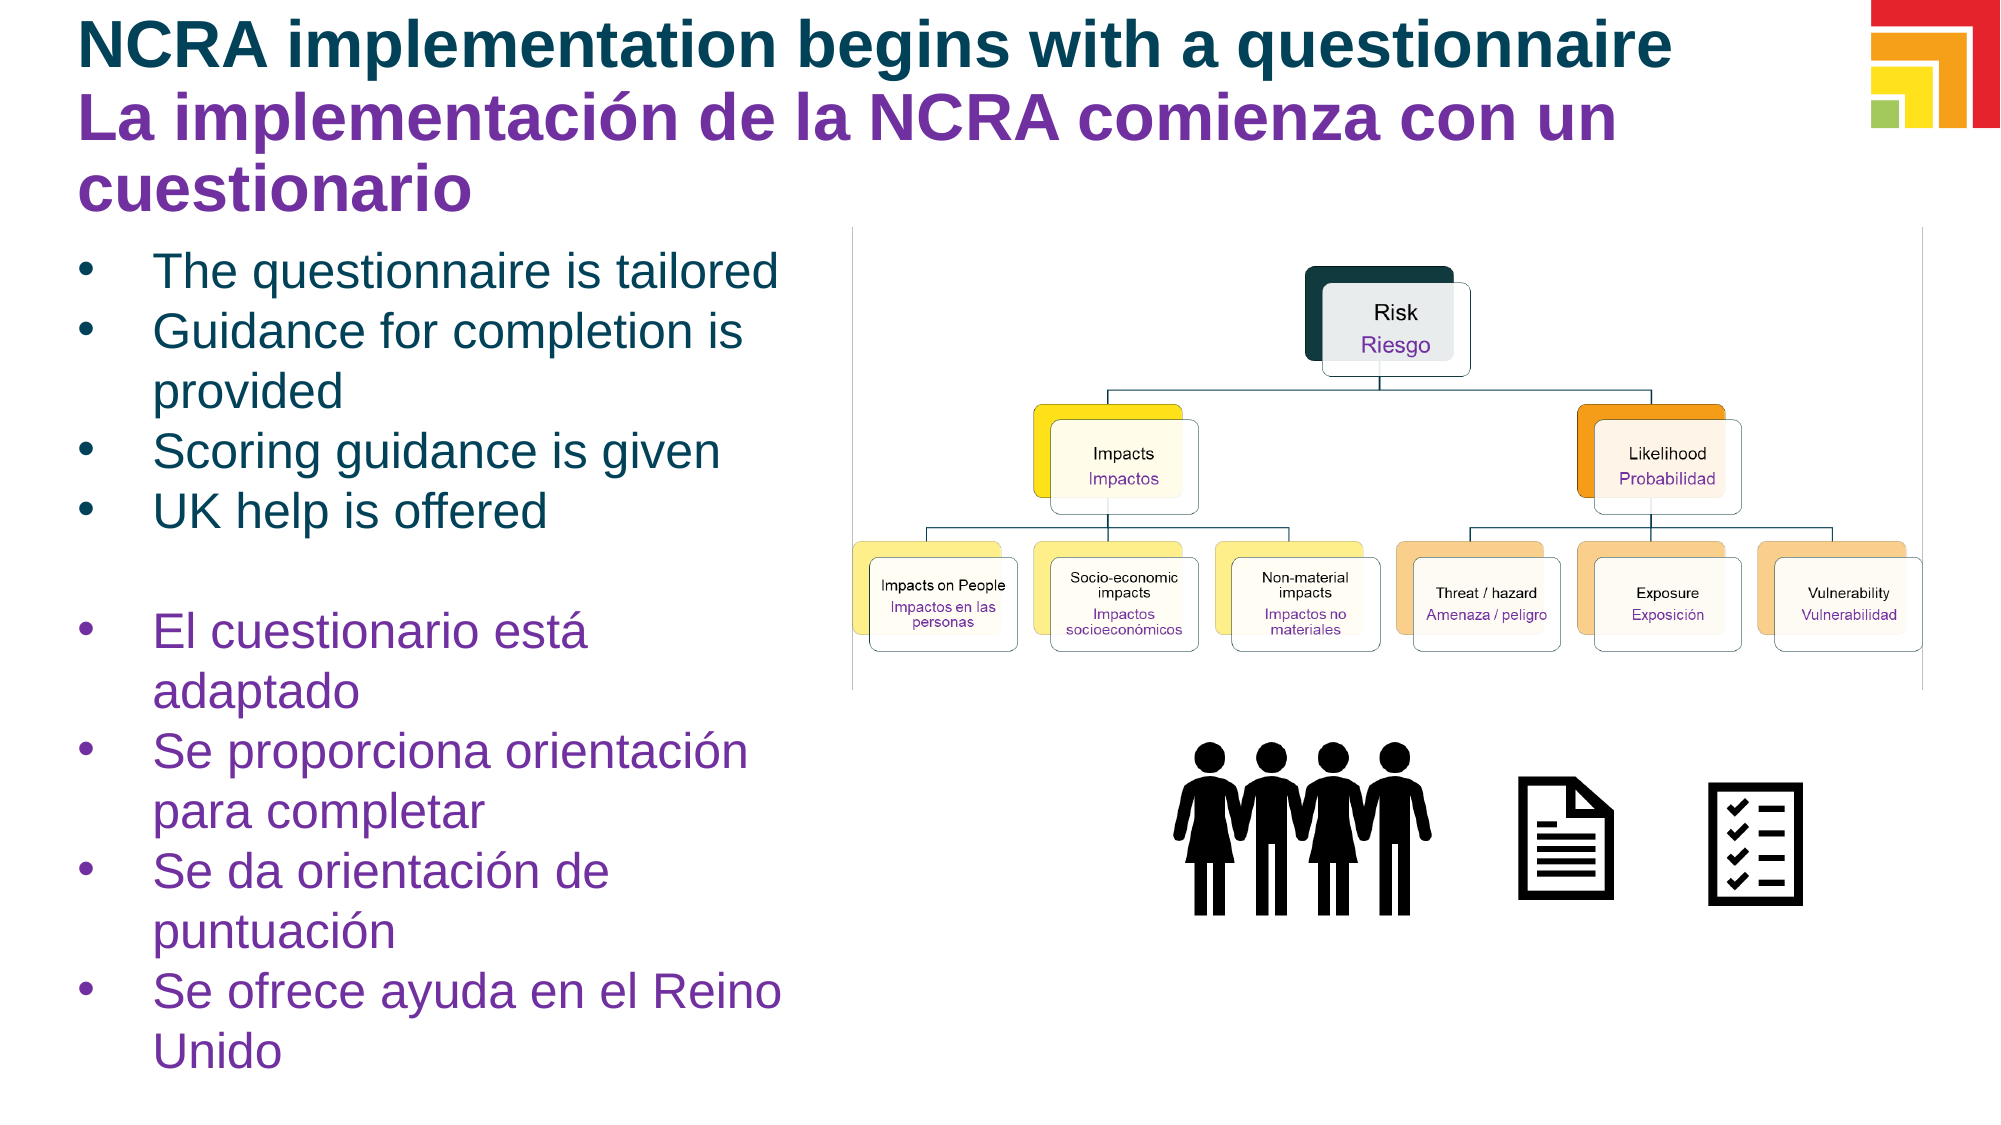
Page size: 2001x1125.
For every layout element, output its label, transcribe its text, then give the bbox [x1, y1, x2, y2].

list The questionnaire is tailored Guidance for completion is provided Scoring guidance is given UK help is offered El cuestionario está adaptado Se proporciona orientación para completar Se da orientación de puntuación Se ofrece ayuda en el Reino Unido [77, 238, 786, 1105]
title NCRA implementation begins with a questionnaire La implementación de la NCRA comienza con un cuestionario [77, 0, 1868, 237]
picture [0, 0, 2000, 1125]
